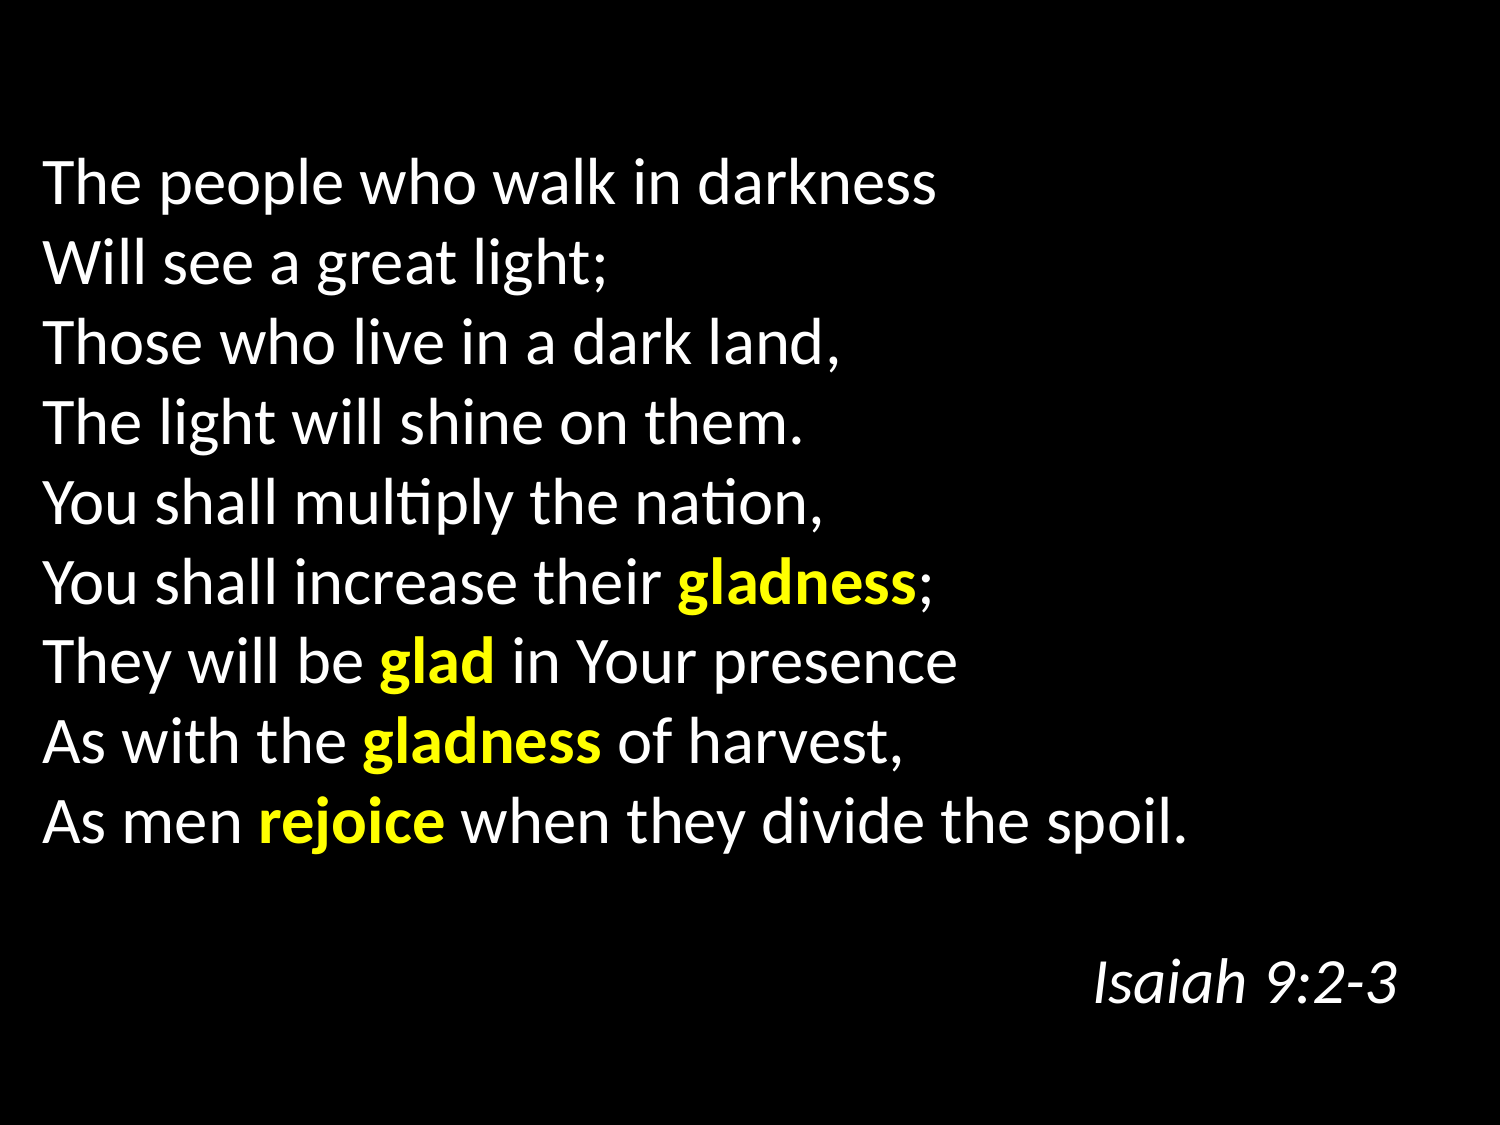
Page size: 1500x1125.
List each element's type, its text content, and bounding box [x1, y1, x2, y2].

text_box The people who walk in darkness Will see a great light; Those who live in a dark land, The light will shine on them. You shall multiply the nation, You shall increase their gladness; They will be glad in Your presence As with the gladness of harvest, As men rejoice when they divide the spoil. Isaiah 9:2-3 [27, 130, 1500, 1025]
